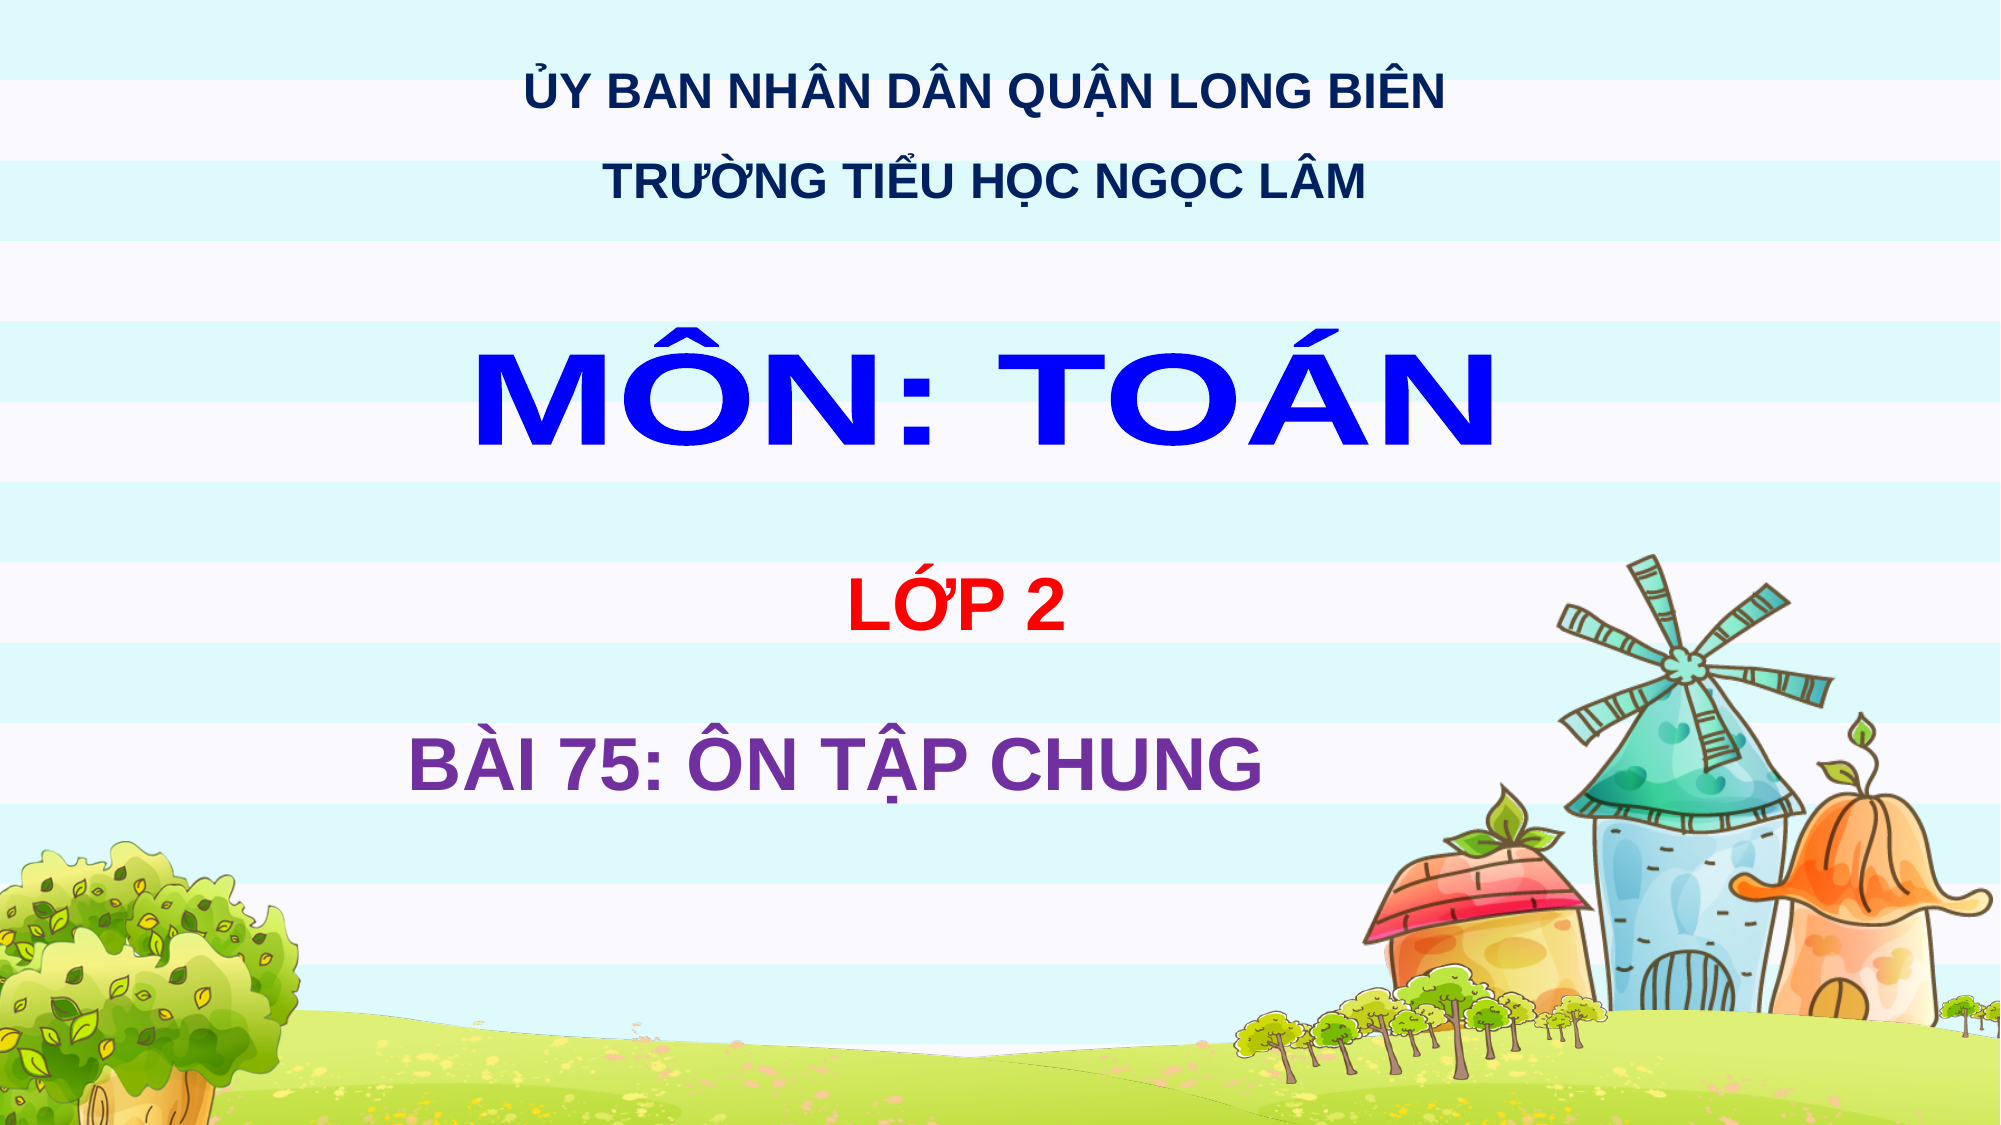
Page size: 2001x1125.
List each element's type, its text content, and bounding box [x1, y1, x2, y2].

text_box BÀI 75: ÔN TẬP CHUNG [393, 707, 1362, 813]
text_box LỚP 2 [257, 547, 1658, 653]
text_box BÀI 75: ÔN TẬP CHUNG [1993, 707, 2000, 813]
picture [0, 554, 2000, 1125]
text_box [113, 642, 1362, 880]
text_box ỦY BAN NHÂN DÂN QUẬN LONG BIÊN TRƯỜNG TIỂU HỌC NGỌC LÂM [219, 21, 1751, 216]
